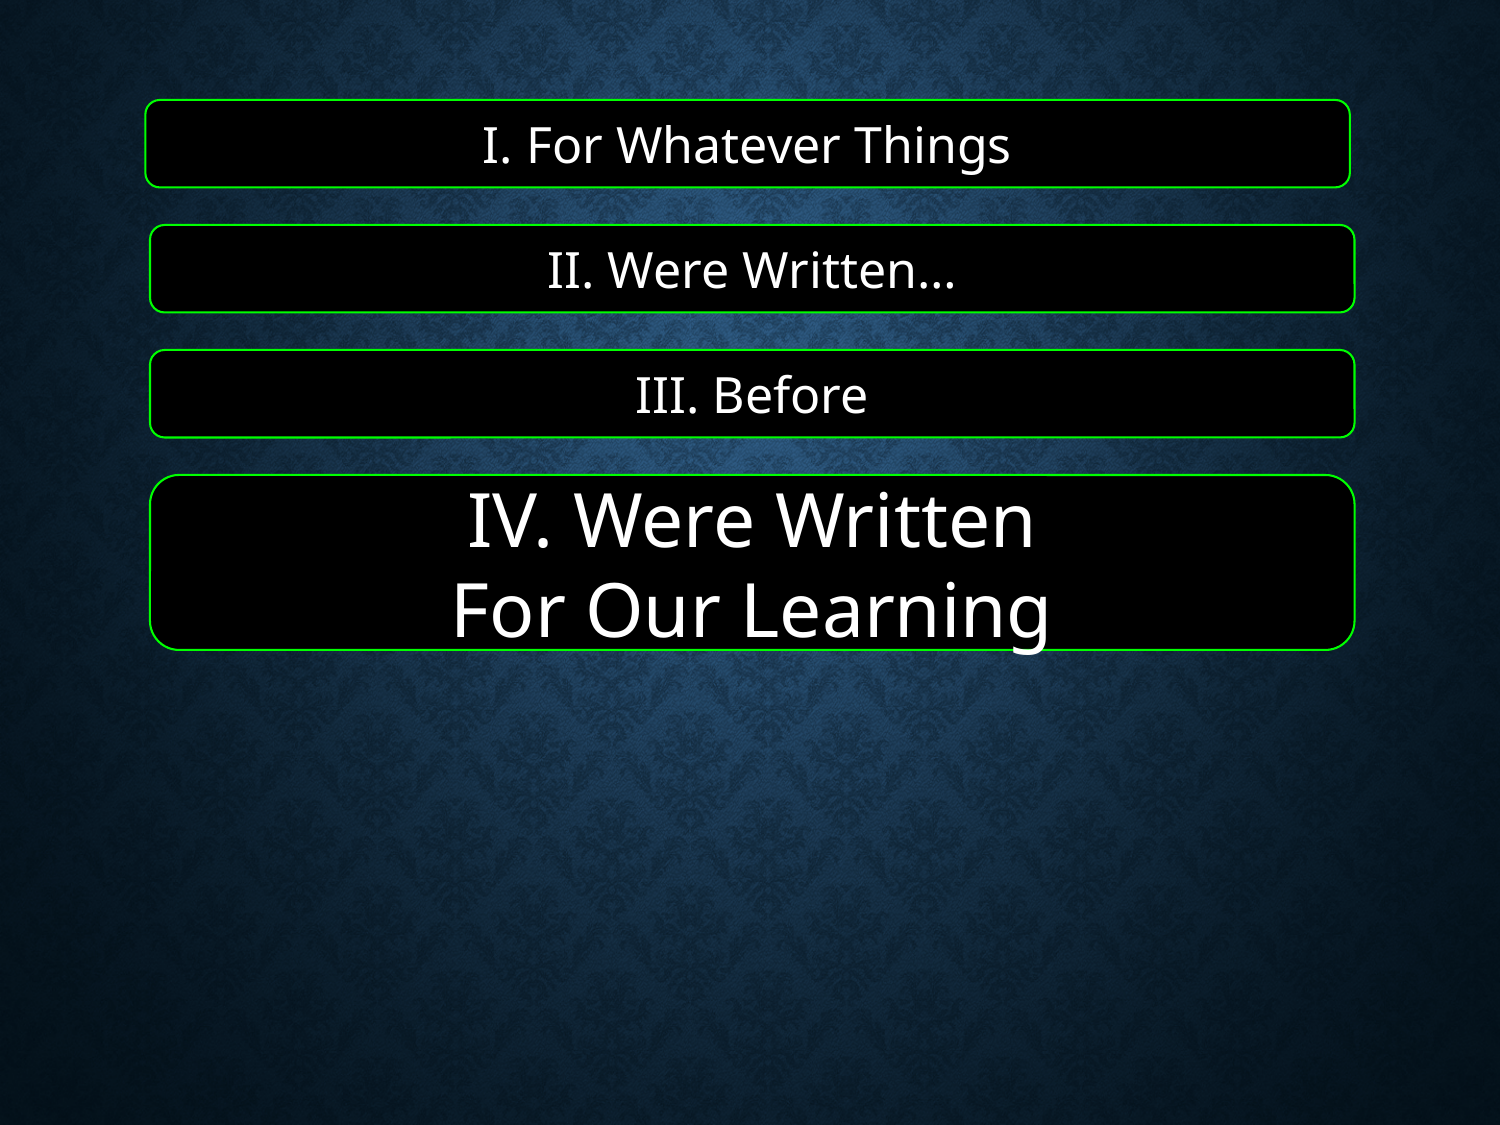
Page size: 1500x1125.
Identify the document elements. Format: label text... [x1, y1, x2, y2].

text_box III. Before [150, 349, 1355, 438]
text_box II. Were Written… [150, 224, 1355, 313]
text_box I. For Whatever Things [145, 99, 1350, 188]
text_box IV. Were Written For Our Learning [149, 474, 1355, 650]
